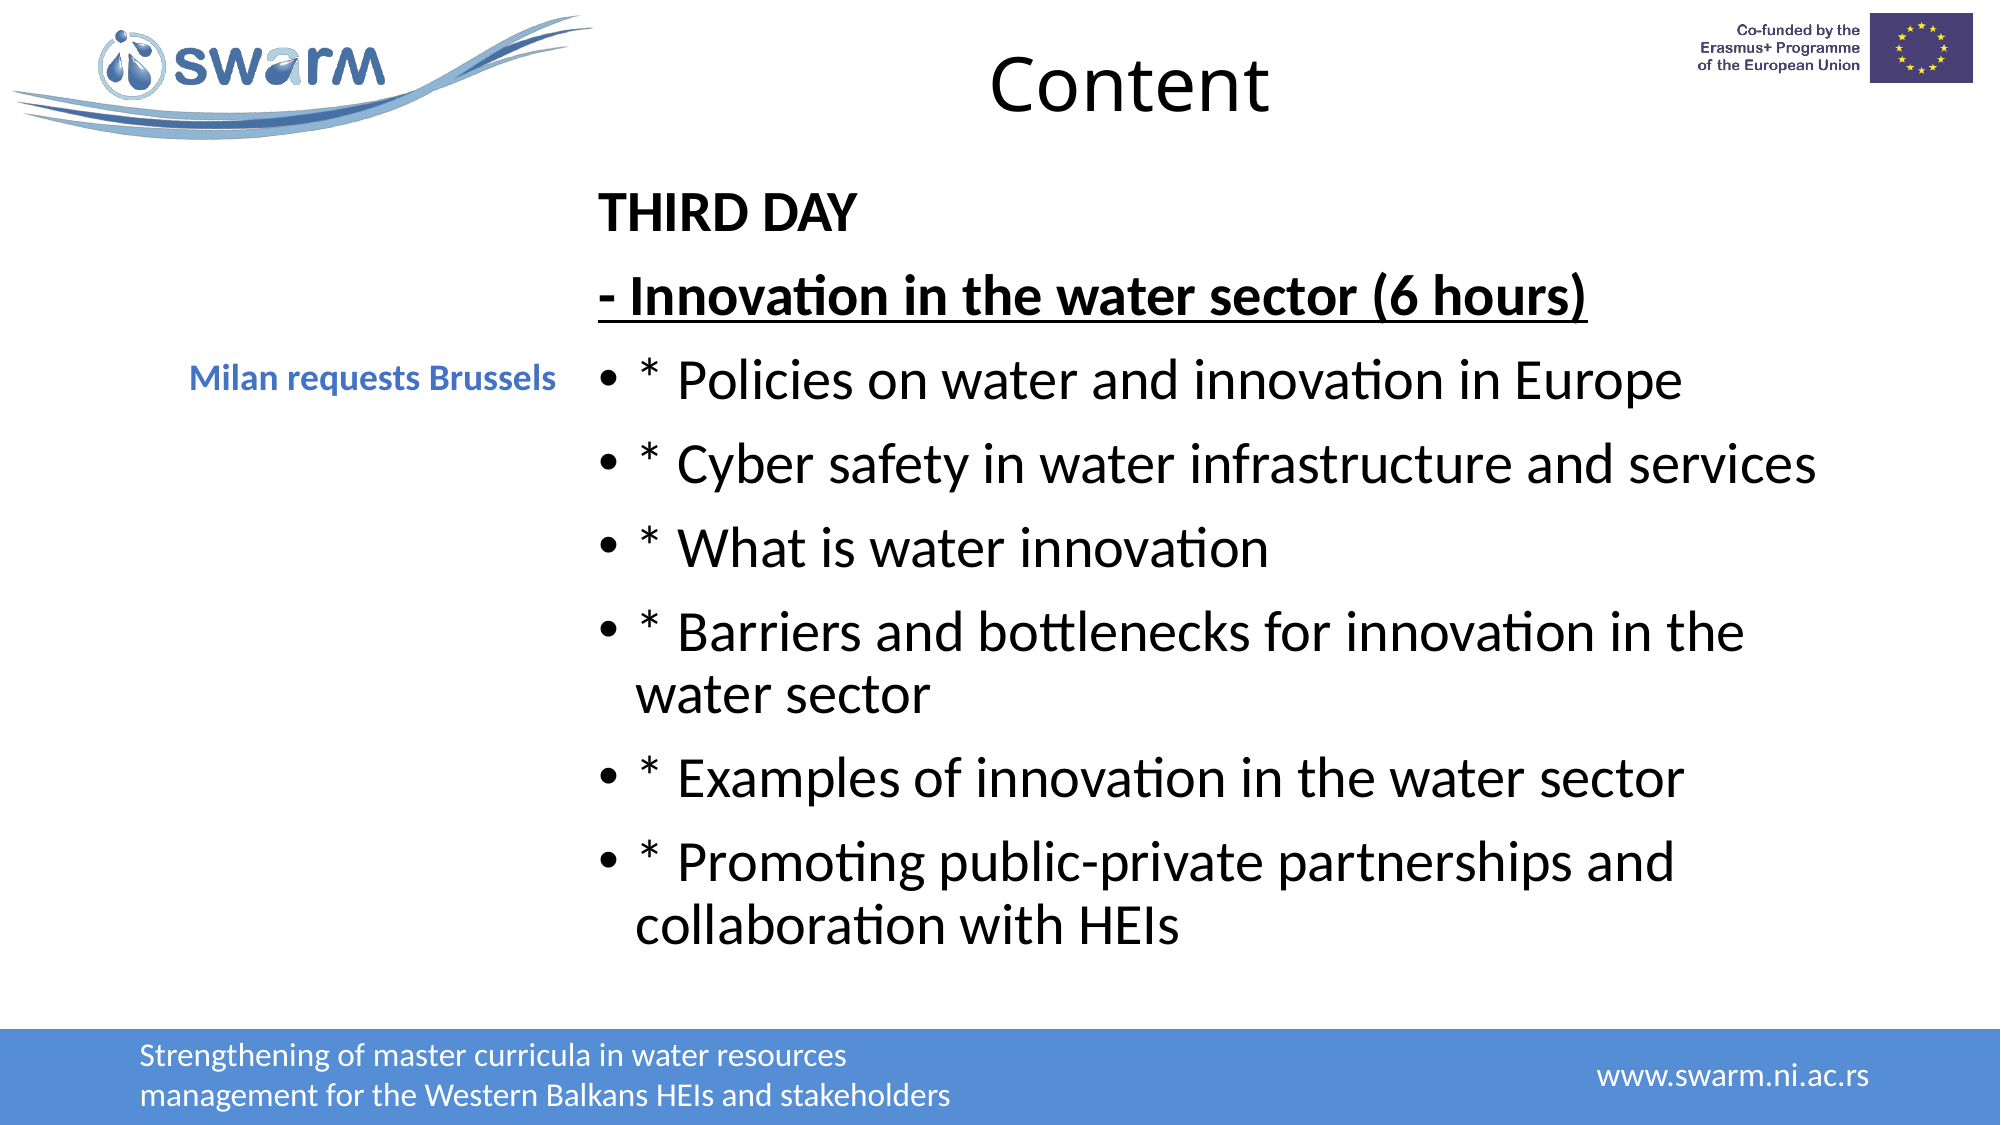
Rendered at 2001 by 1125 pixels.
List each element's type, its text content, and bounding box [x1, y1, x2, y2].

picture [12, 15, 583, 169]
title Content [583, 0, 1676, 174]
picture [1698, 13, 1973, 83]
list Third day - Innovation in the water sector (6 hours) * Policies on water and innovation in Europe * Cyber safety in water infrastructure and services * What is water innovation * Barriers and bottlenecks for innovation in the water sector * Examples of innovation in the water sector * Promoting public-private partnerships and collaboration with HEIs [583, 174, 1863, 1014]
text_box Milan requests Brussels [28, 346, 572, 406]
